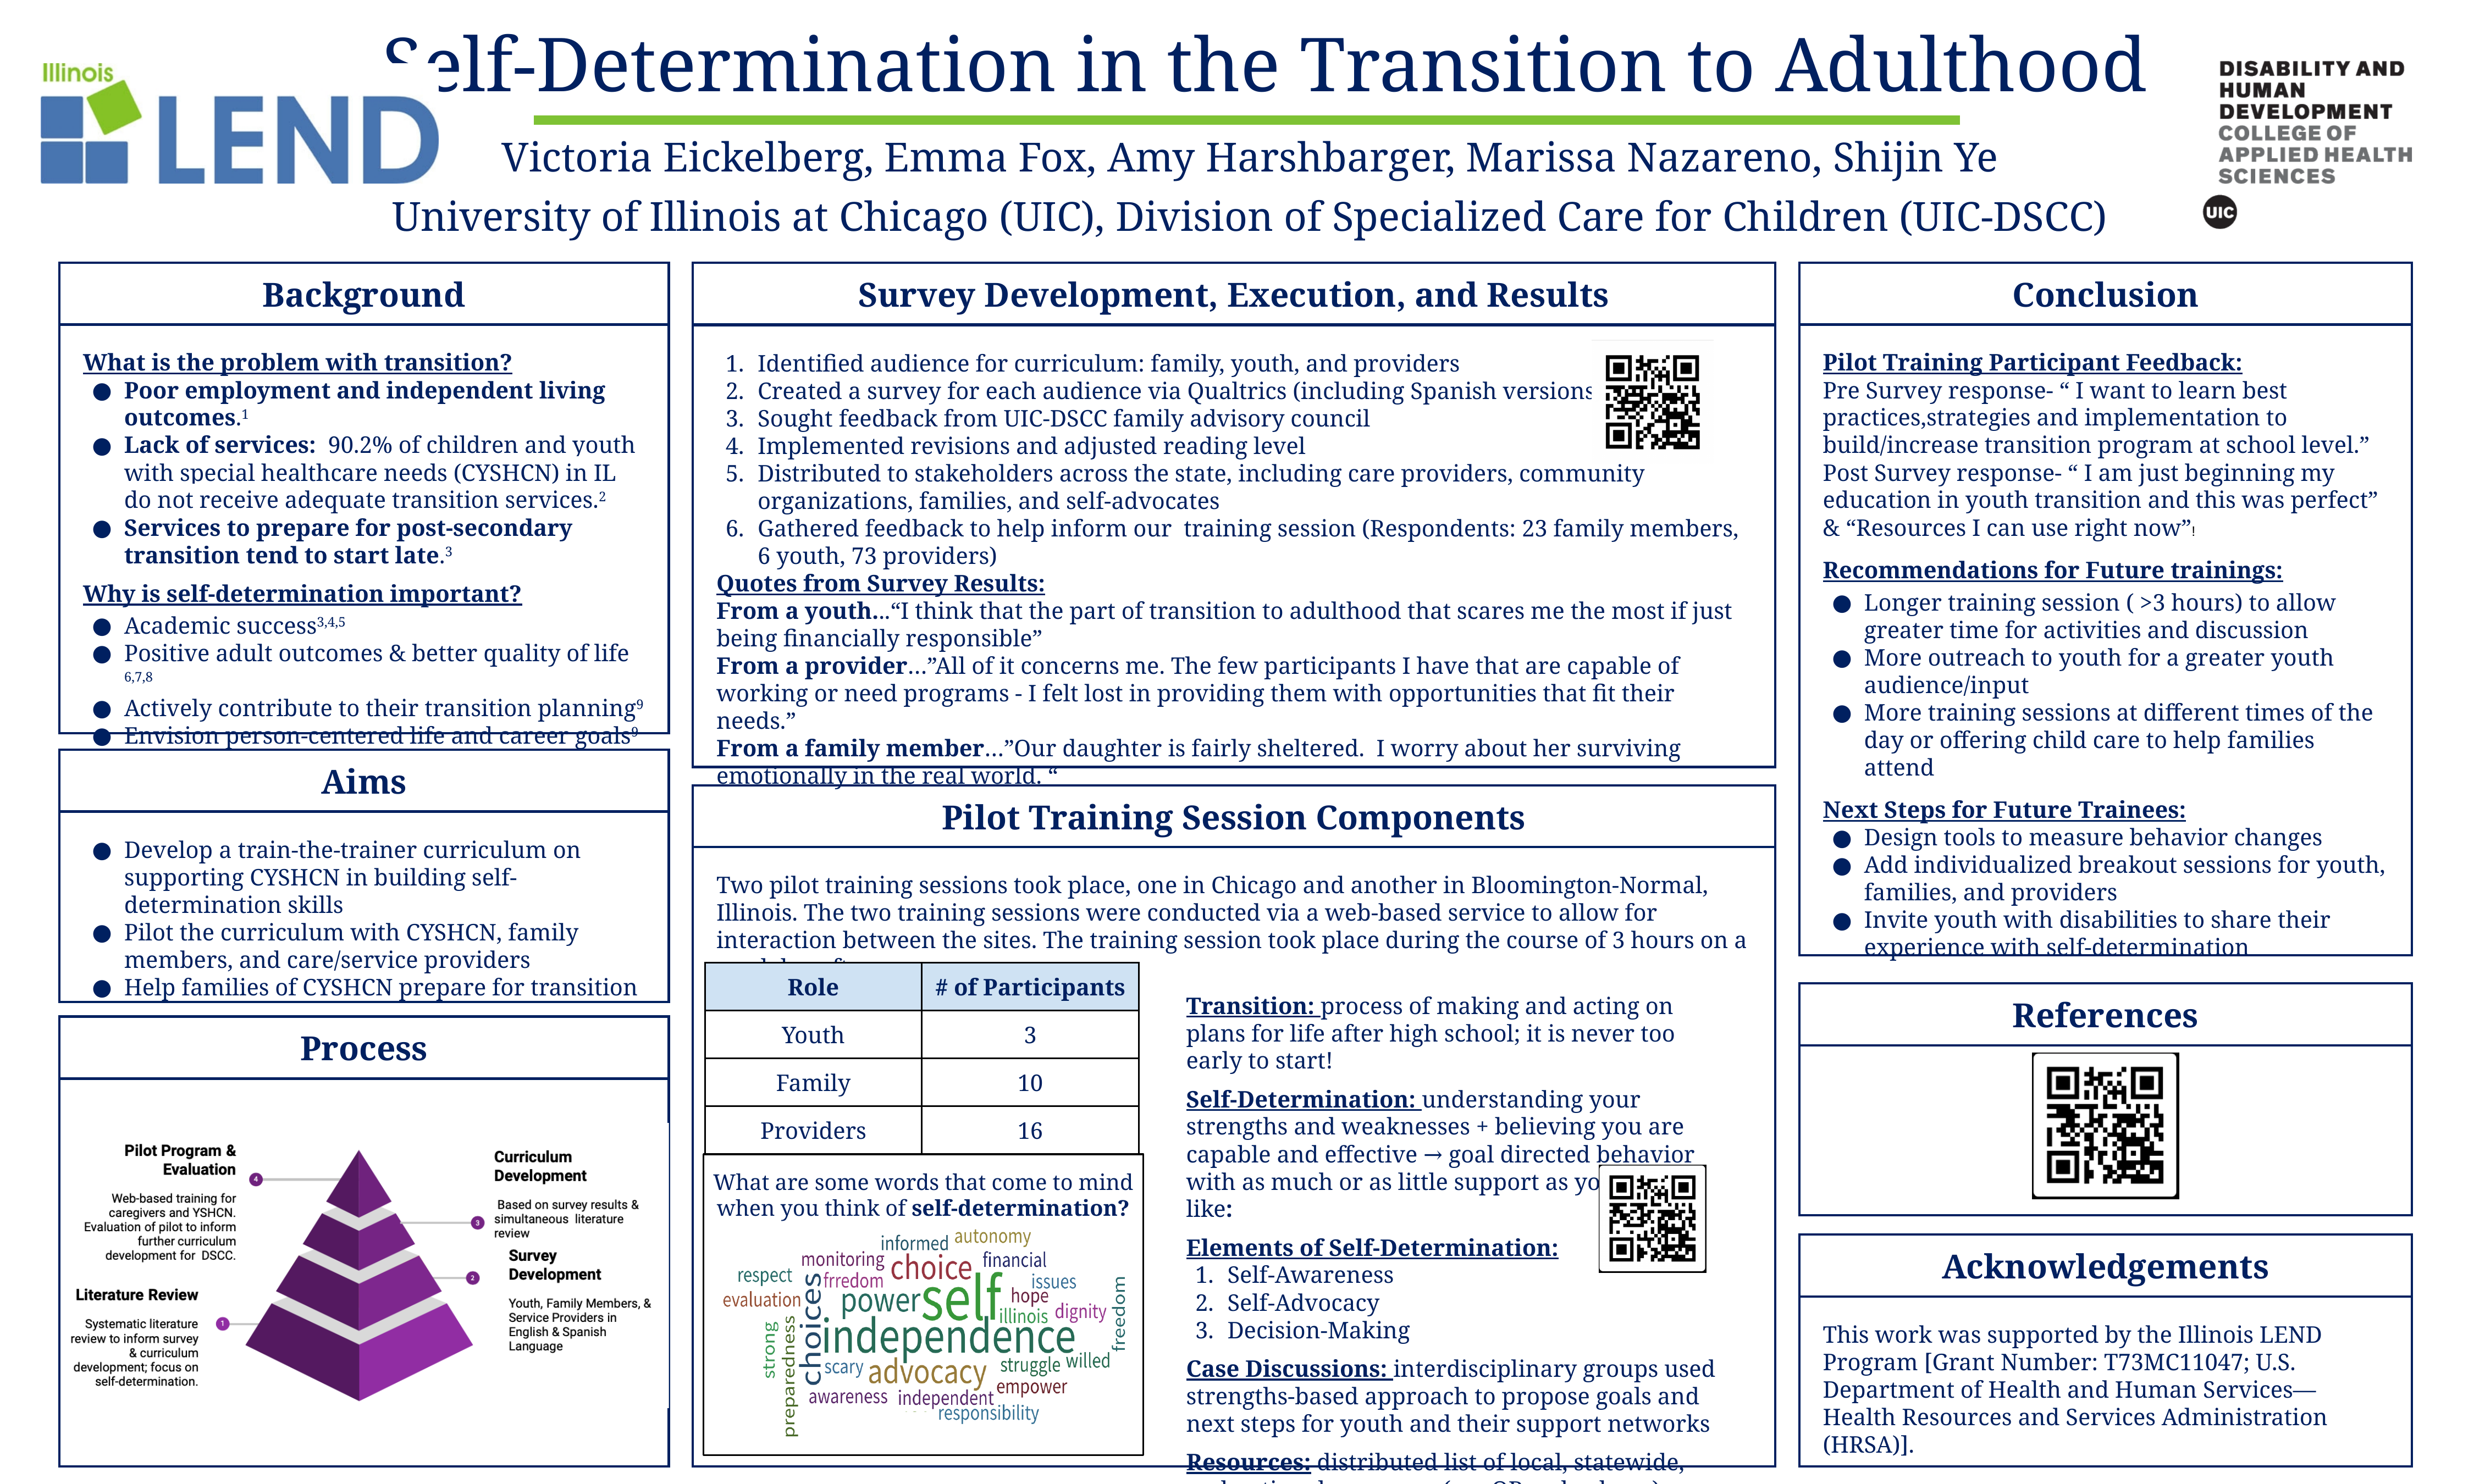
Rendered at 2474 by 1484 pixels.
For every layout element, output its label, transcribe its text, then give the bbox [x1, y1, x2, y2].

table_cell Providers [706, 1107, 921, 1153]
table_cell 10 [923, 1059, 1138, 1105]
picture [2167, 26, 2464, 252]
text_box What is the problem with transition? Poor employment and independent living outcomes.1 Lack of services: 90.2% of children and youth with special healthcare needs (CYSHCN) in IL do not receive adequate transition services.2 Services to prepare for post-secondary transition tend to start late.3 Why is self-determination important? Academic success3,4,5 Positive adult outcomes & better quality of life 6,7,8 Actively contribute to their transition planning9 Envision person-centered life and career goals9 [59, 325, 669, 734]
text_box [703, 1154, 1144, 1455]
text_box What are some words that come to mind when you think of self-determination? [706, 1165, 1141, 1243]
text_box [1799, 1045, 2412, 1216]
table_cell Family [706, 1059, 921, 1105]
text_box Two pilot training sessions took place, one in Chicago and another in Bloomington-Normal, Illinois. The two training sessions were conducted via a web-based service to allow for interaction between the sites. The training session took place during the course of 3 hours on a weekday afternoon. [693, 848, 1776, 1466]
text_box Identified audience for curriculum: family, youth, and providers Created a survey for each audience via Qualtrics (including Spanish versions) Sought feedback from UIC-DSCC family advisory council Implemented revisions and adjusted reading level Distributed to stakeholders across the state, including care providers, community organizations, families, and self-advocates Gathered feedback to help inform our training session (Respondents: 23 family members, 6 youth, 73 providers) Quotes from Survey Results: From a youth...“I think that the part of transition to adulthood that scares me the most if just being financially responsible” From a provider…”All of it concerns me. The few participants I have that are capable of working or need programs - I felt lost in providing them with opportunities that fit their needs.” From a family member…”Our daughter is fairly sheltered. I worry about her surviving emotionally in the real world. “ [693, 325, 1776, 767]
picture [1592, 340, 1714, 464]
text_box Survey Development, Execution, and Results [693, 263, 1776, 325]
table_cell 16 [923, 1107, 1138, 1153]
picture [41, 63, 439, 184]
table_header Role [706, 964, 921, 1010]
table_cell 3 [923, 1011, 1138, 1057]
text_box Pilot Training Session Components [693, 785, 1776, 848]
table_header # of Participants [923, 964, 1138, 1010]
text_box Aims [59, 749, 669, 812]
text_box References [1799, 983, 2412, 1045]
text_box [715, 1223, 1131, 1446]
text_box Transition: process of making and acting on plans for life after high school; it is never too early to start! Self-Determination: understanding your strengths and weaknesses + believing you are capable and effective → goal directed behavior with as much or as little support as you would like: Elements of Self-Determination: Self-Awareness Self-Advocacy Decision-Making Case Discussions: interdisciplinary groups used strengths-based approach to propose goals and next steps for youth and their support networks Resources: distributed list of local, statewide, and national resources (see QR code above) [1178, 983, 1733, 1455]
text_box [59, 1079, 669, 1467]
text_box Pilot Training Participant Feedback: Pre Survey response- “ I want to learn best practices,strategies and implementation to build/increase transition program at school level.” Post Survey response- “ I am just beginning my education in youth transition and this was perfect” & “Resources I can use right now”! Recommendations for Future trainings: Longer training session ( >3 hours) to allow greater time for activities and discussion More outreach to youth for a greater youth audience/input More training sessions at different times of the day or offering child care to help families attend Next Steps for Future Trainees: Design tools to measure behavior changes Add individualized breakout sessions for youth, families, and providers Invite youth with disabilities to share their experience with self-determination [1799, 325, 2412, 956]
table_cell Youth [706, 1011, 921, 1057]
text_box Conclusion [1799, 263, 2412, 325]
text_box Background [59, 263, 669, 325]
text_box This work was supported by the Illinois LEND Program [Grant Number: T73MC11047; U.S. Department of Health and Human Services—Health Resources and Services Administration (HRSA)]. [1799, 1297, 2412, 1467]
text_box Process [59, 1016, 669, 1078]
picture [65, 1122, 669, 1408]
picture [2032, 1053, 2180, 1199]
text_box Victoria Eickelberg, Emma Fox, Amy Harshbarger, Marissa Nazareno, Shijin Ye University of Illinois at Chicago (UIC), Division of Specialized Care for Children (UIC-DSCC) [84, 124, 2164, 247]
text_box Acknowledgements [1799, 1234, 2412, 1297]
text_box Develop a train-the-trainer curriculum on supporting CYSHCN in building self-determination skills Pilot the curriculum with CYSHCN, family members, and care/service providers Help families of CYSHCN prepare for transition [59, 812, 669, 1003]
picture [1599, 1165, 1707, 1273]
text_box Self-Determination in the Transition to Adulthood [97, 0, 2434, 124]
